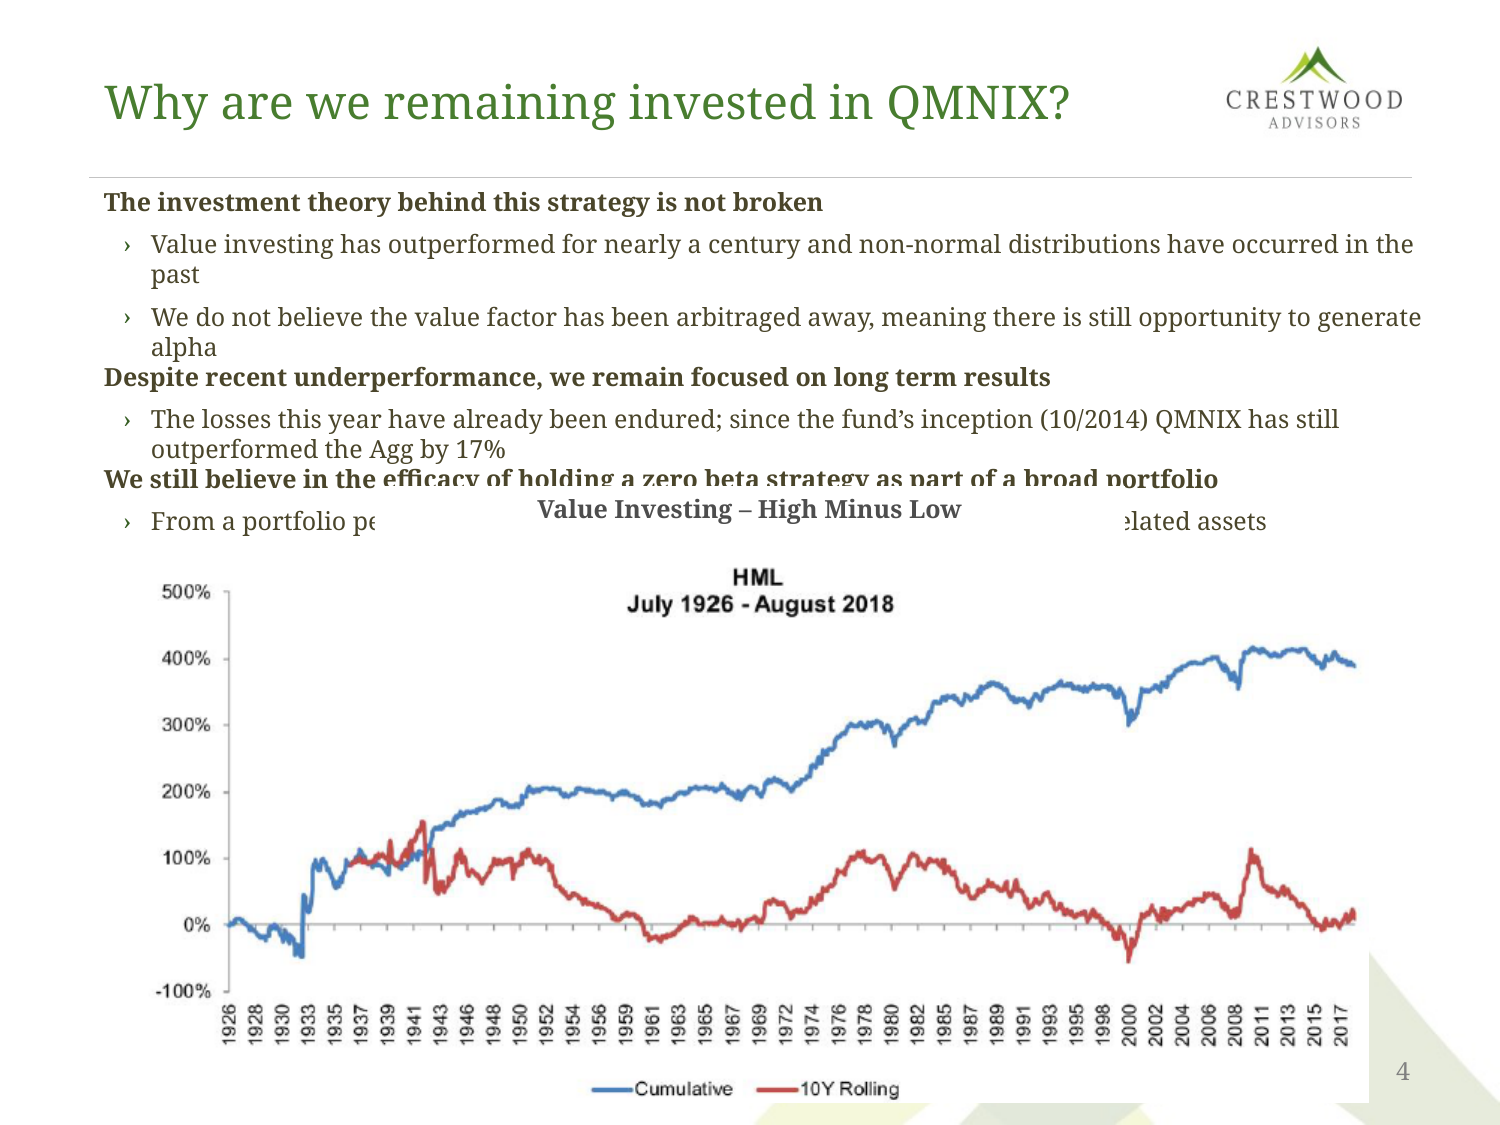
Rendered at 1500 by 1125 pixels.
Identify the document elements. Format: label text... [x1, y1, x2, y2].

picture [1158, 18, 1469, 161]
text_box Value Investing – High Minus Low [374, 486, 1125, 537]
text_box The investment theory behind this strategy is not broken Value investing has outperformed for nearly a century and non-normal distributions have occurred in the past We do not believe the value factor has been arbitraged away, meaning there is still opportunity to generate alpha Despite recent underperformance, we remain focused on long term results The losses this year have already been endured; since the fund’s inception (10/2014) QMNIX has still outperformed the Agg by 17% We still believe in the efficacy of holding a zero beta strategy as part of a broad portfolio From a portfolio perspective, we still believe in the benefits provided by non-correlated assets [89, 178, 1449, 544]
picture [0, 310, 1500, 1125]
title Why are we remaining invested in QMNIX? [89, 45, 1189, 158]
slide_number 4 [1374, 1042, 1425, 1103]
